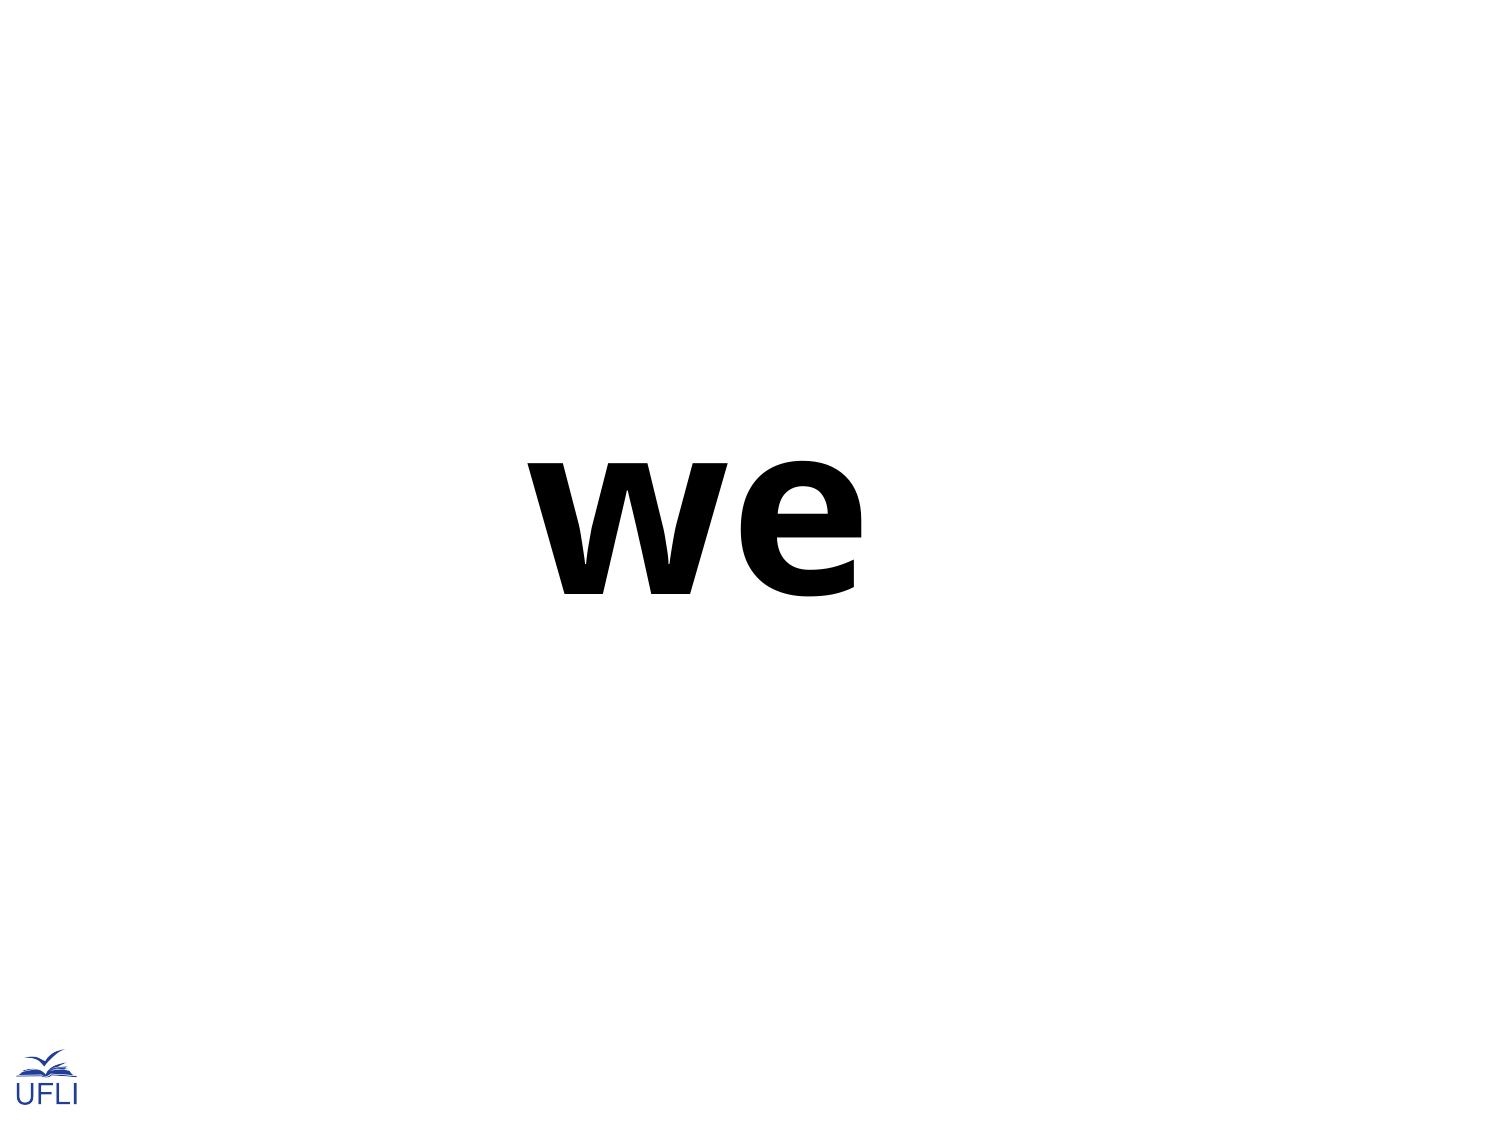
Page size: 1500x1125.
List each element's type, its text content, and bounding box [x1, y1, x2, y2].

text_box we [0, 347, 1500, 650]
picture [12, 1047, 81, 1108]
